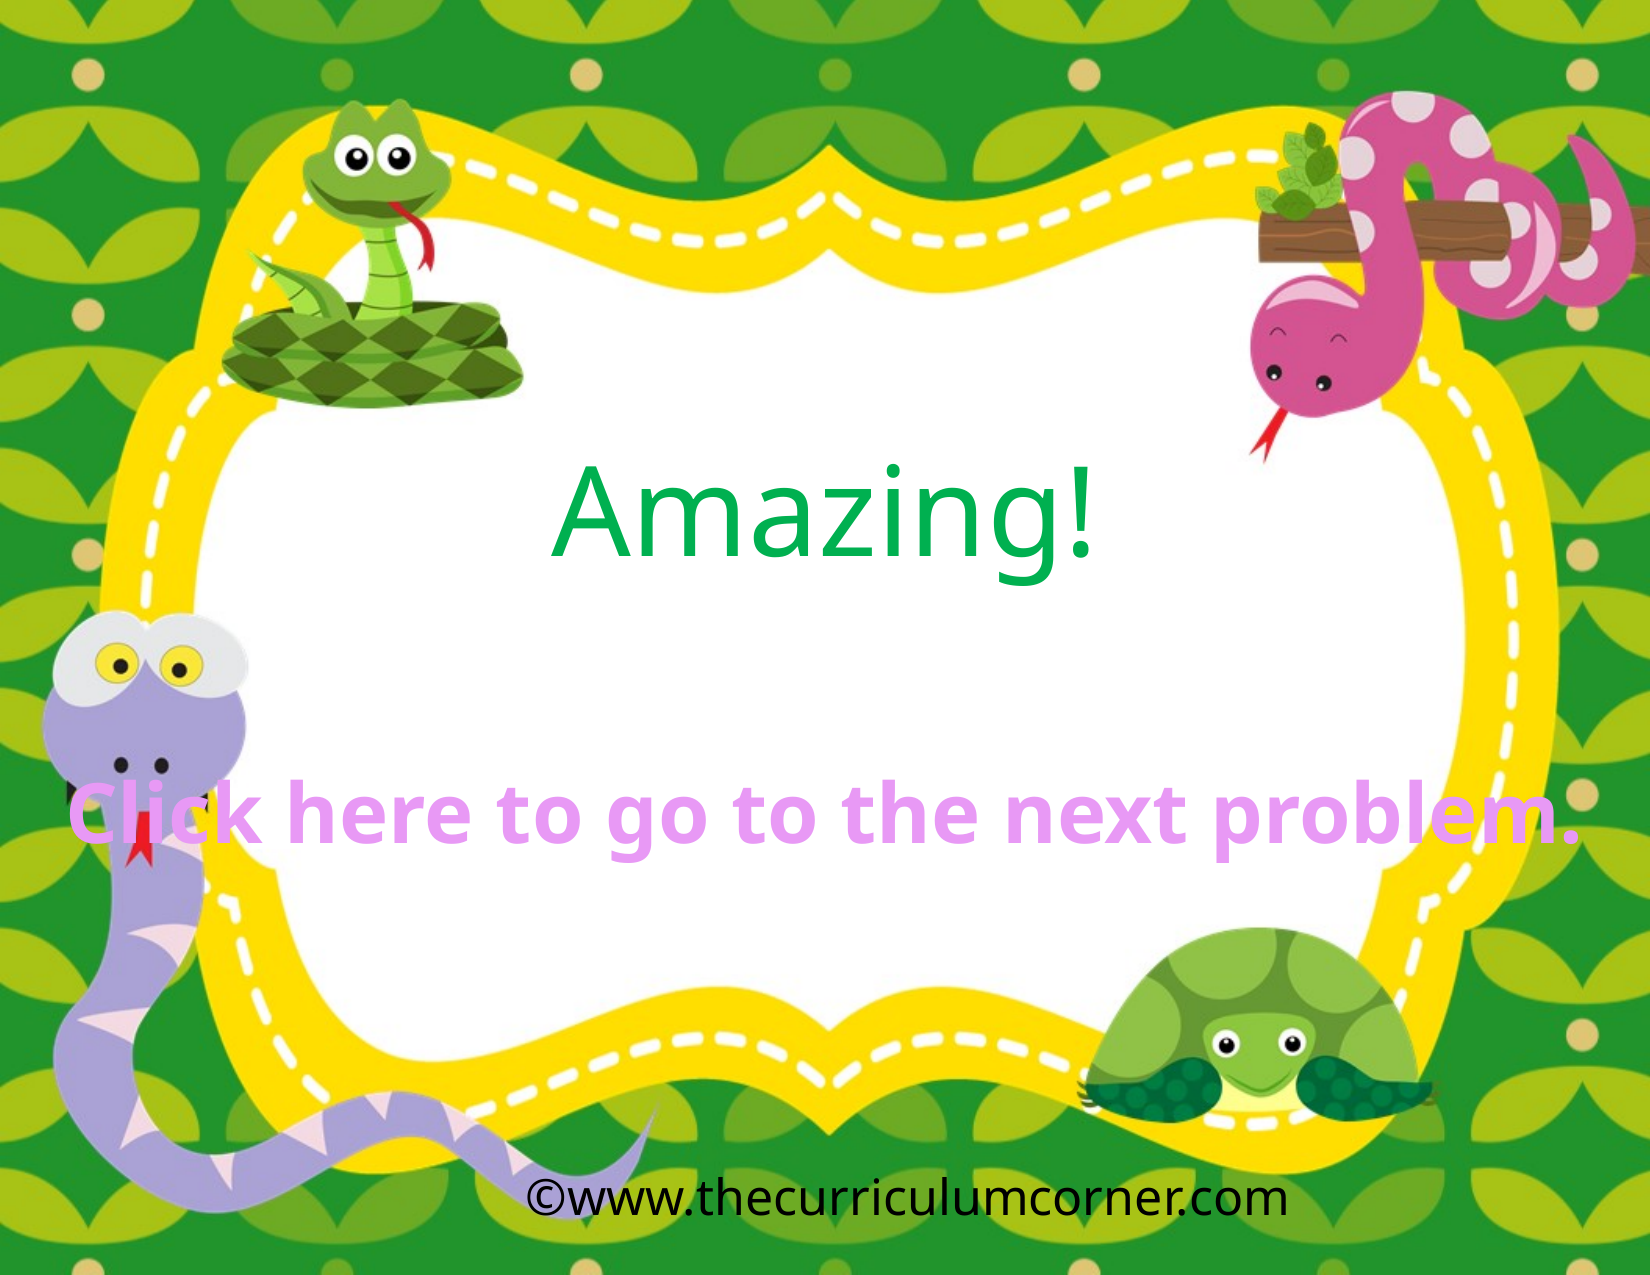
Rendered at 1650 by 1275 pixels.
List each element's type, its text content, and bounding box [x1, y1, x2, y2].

text_box Amazing! [537, 423, 1113, 589]
picture [0, 0, 1650, 1275]
text_box ©www.thecurriculumcorner.com [511, 1157, 1306, 1233]
text_box Click here to go to the next problem. [50, 752, 1600, 868]
